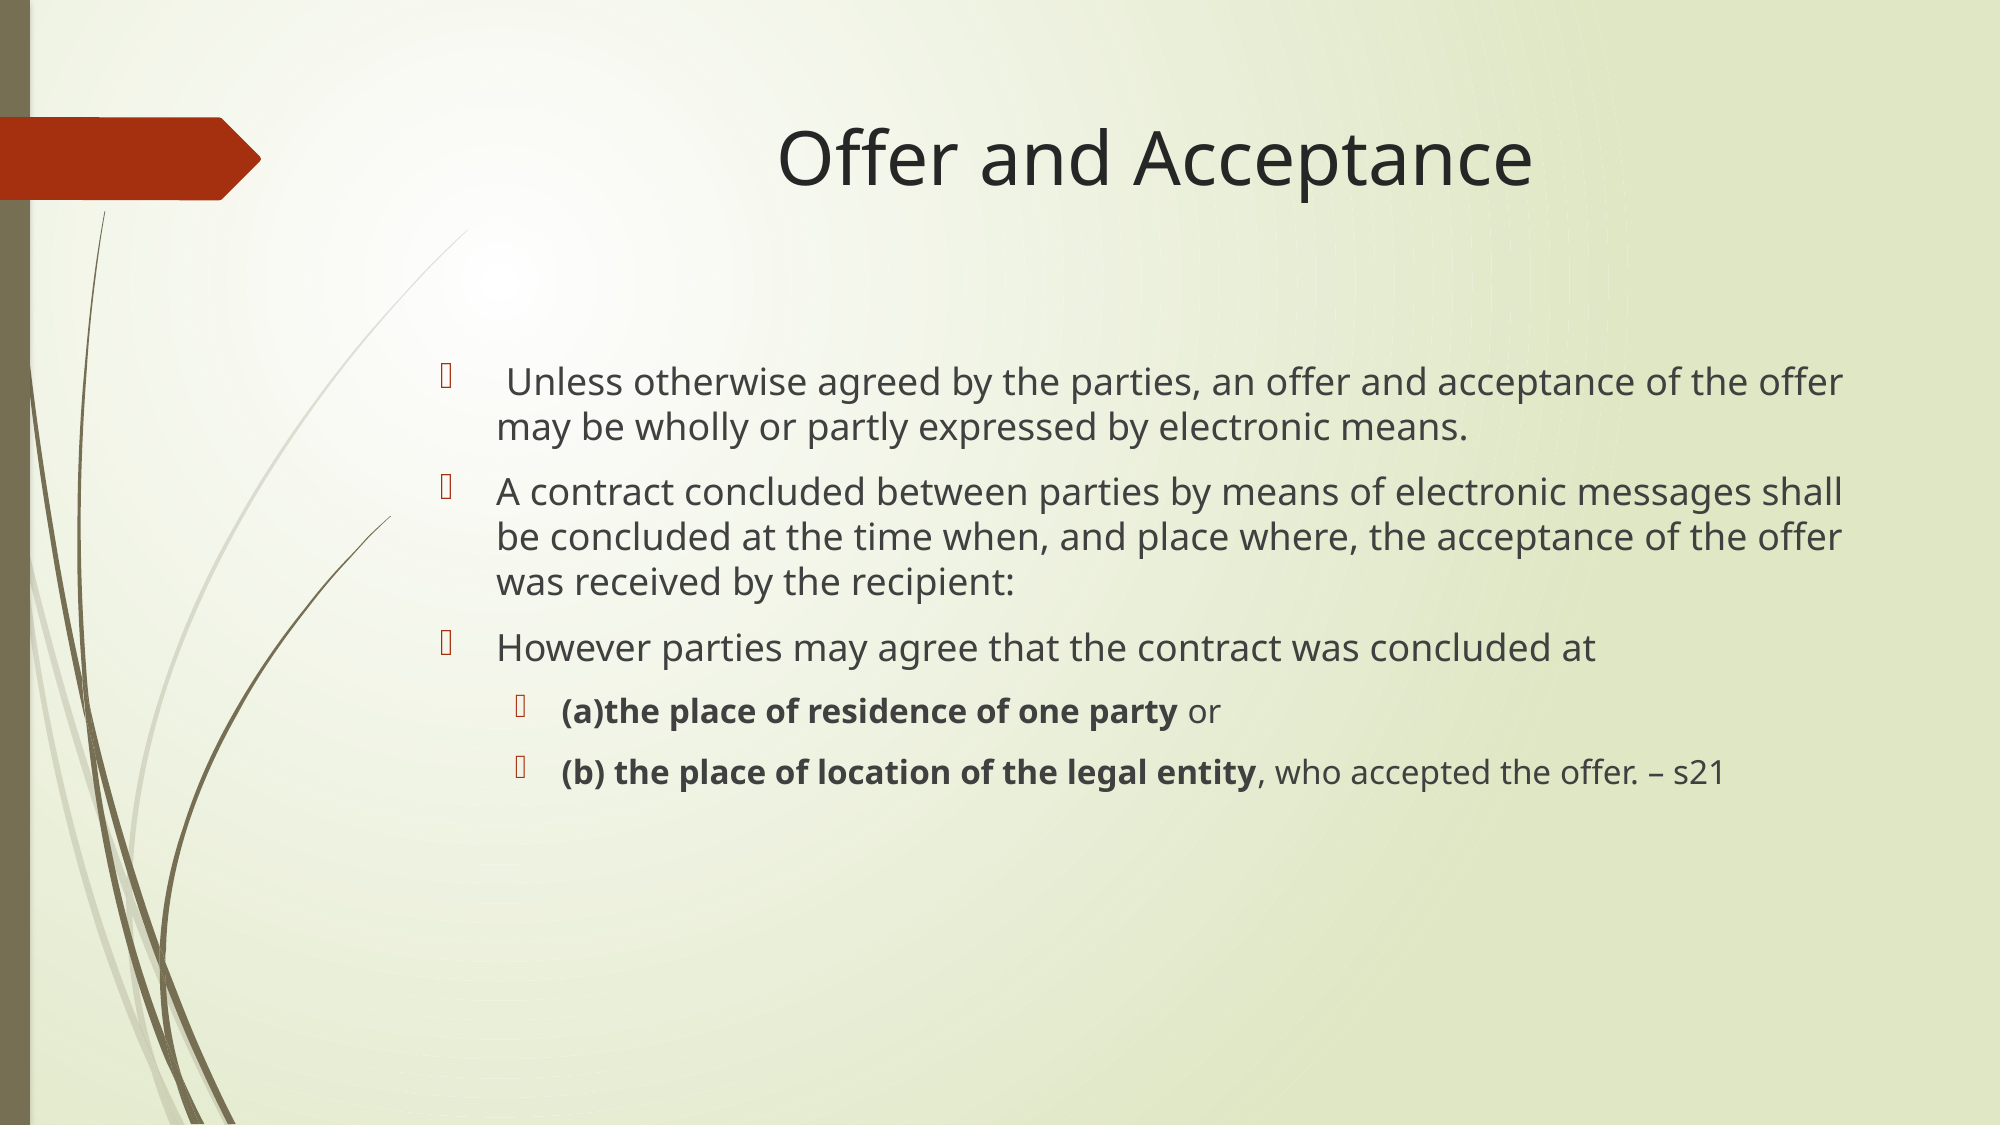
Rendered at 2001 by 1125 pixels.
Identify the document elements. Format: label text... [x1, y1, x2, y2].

list Unless otherwise agreed by the parties, an offer and acceptance of the offer may be wholly or partly expressed by electronic means. A contract concluded between parties by means of electronic messages shall be concluded at the time when, and place where, the acceptance of the offer was received by the recipient: However parties may agree that the contract was concluded at (a)the place of residence of one party or (b) the place of location of the legal entity, who accepted the offer. – s21 [424, 350, 1888, 970]
title Offer and Acceptance [425, 102, 1888, 313]
